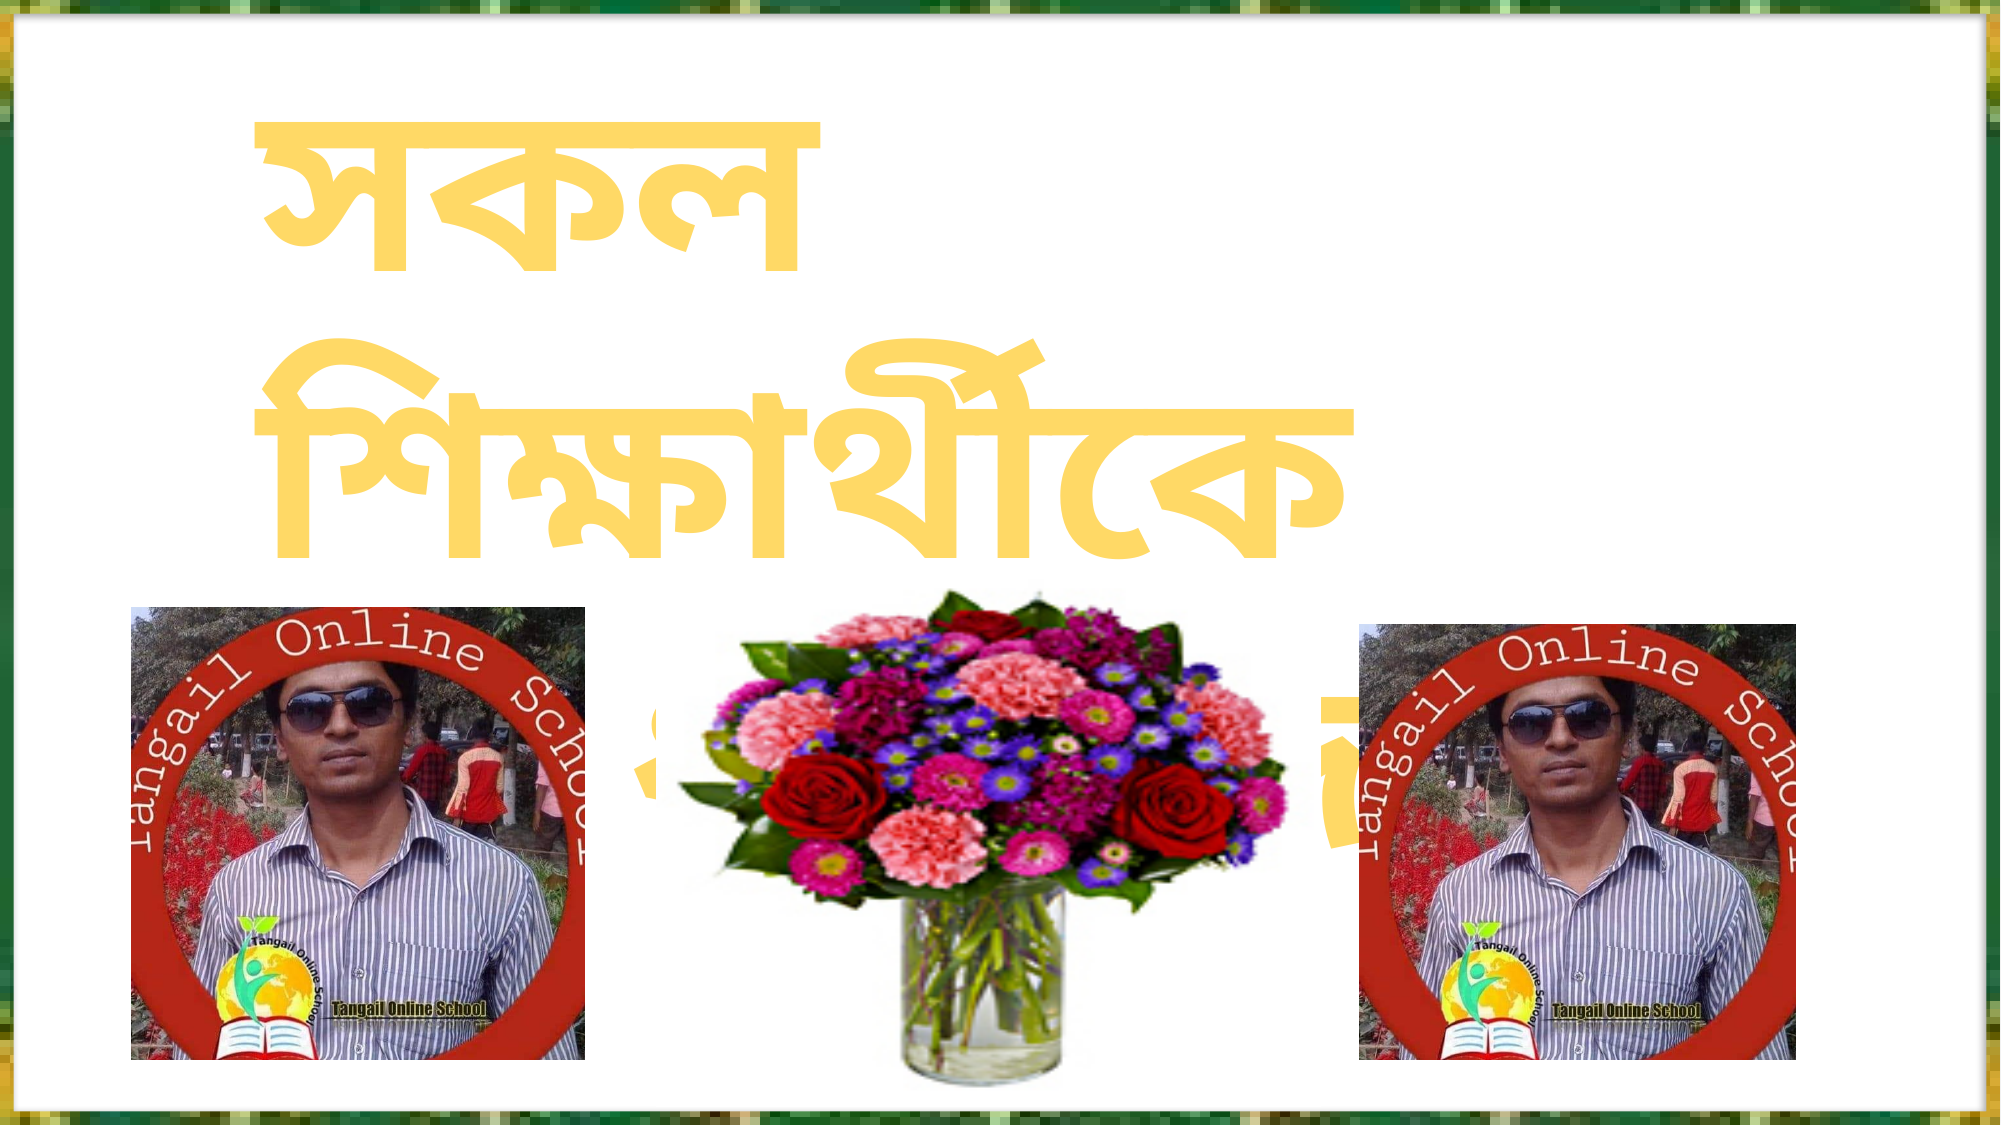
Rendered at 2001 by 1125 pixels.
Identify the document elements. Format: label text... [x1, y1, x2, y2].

text_box সকল শিক্ষার্থীকে ধন্যবাদ [242, 24, 1758, 902]
picture [0, 0, 2000, 1125]
